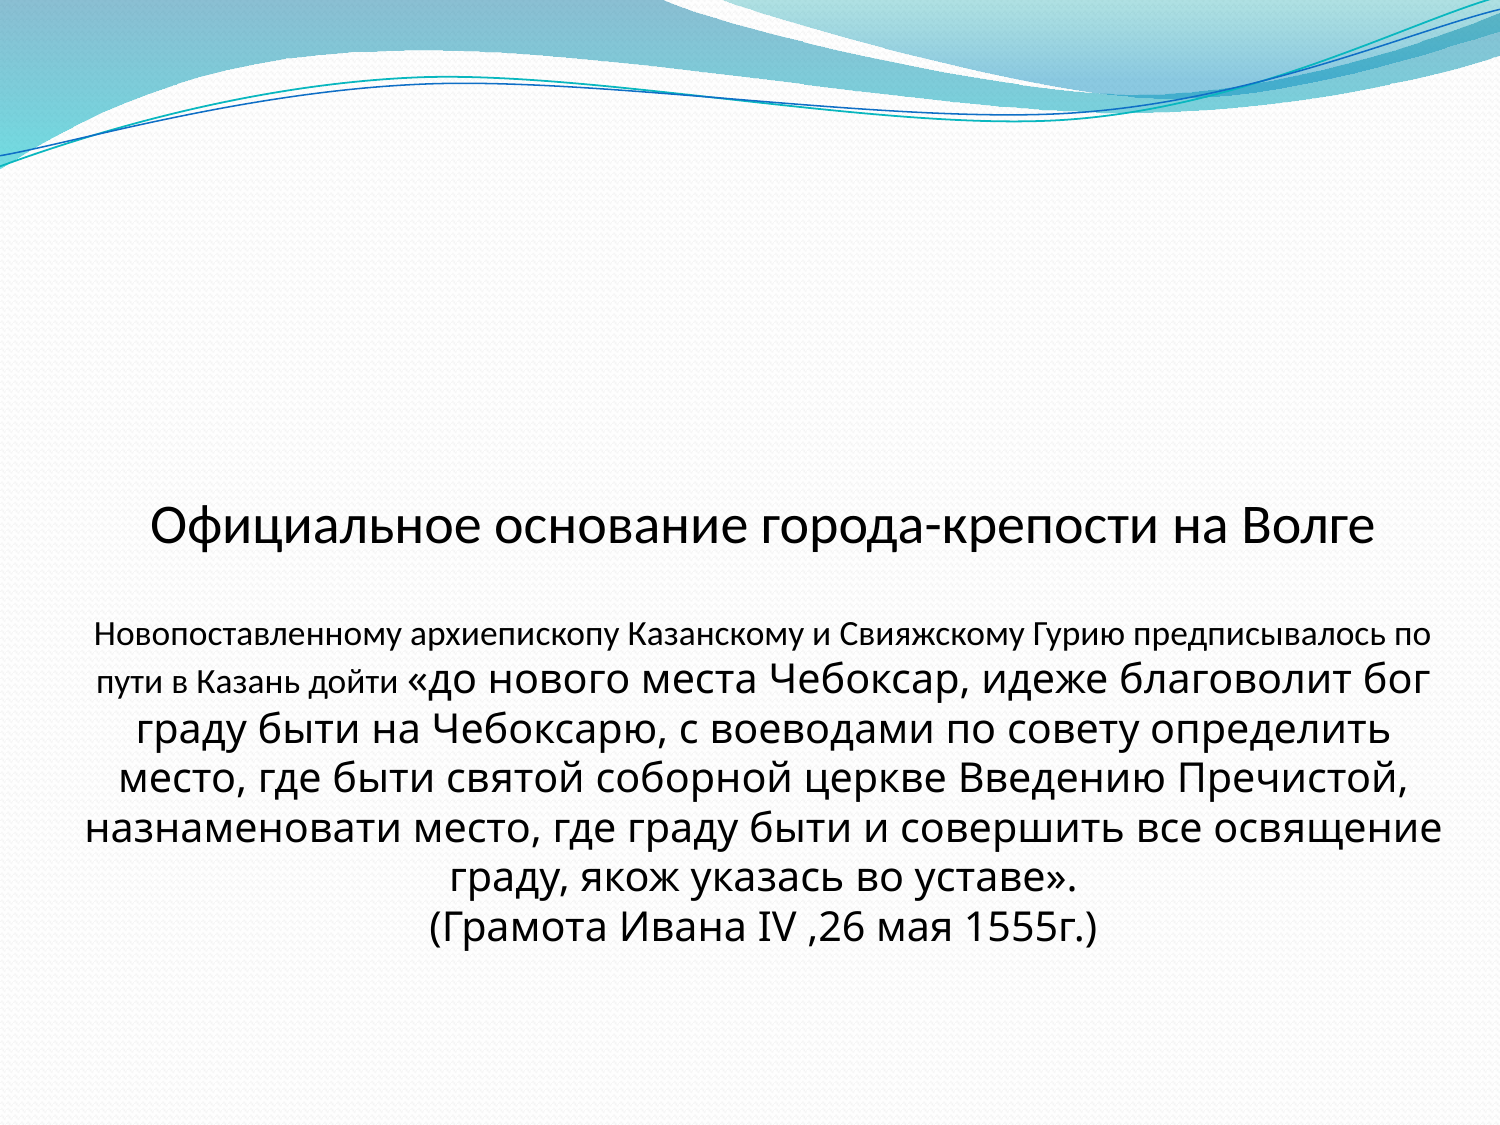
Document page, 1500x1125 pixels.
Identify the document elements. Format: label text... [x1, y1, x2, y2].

title Официальное основание города-крепости на Волге Новопоставленному архиепископу Казанскому и Свияжскому Гурию предписывалось по пути в Казань дойти «до нового места Чебоксар, идеже благоволит бог граду быти на Чебоксарю, с воеводами по совету определить место, где быти святой соборной церкве Введению Пречистой, назнаменовати место, где граду быти и совершить все освящение граду, якож указась во уставе». (Грамота Ивана IV ,26 мая 1555г.) [82, 105, 1445, 950]
